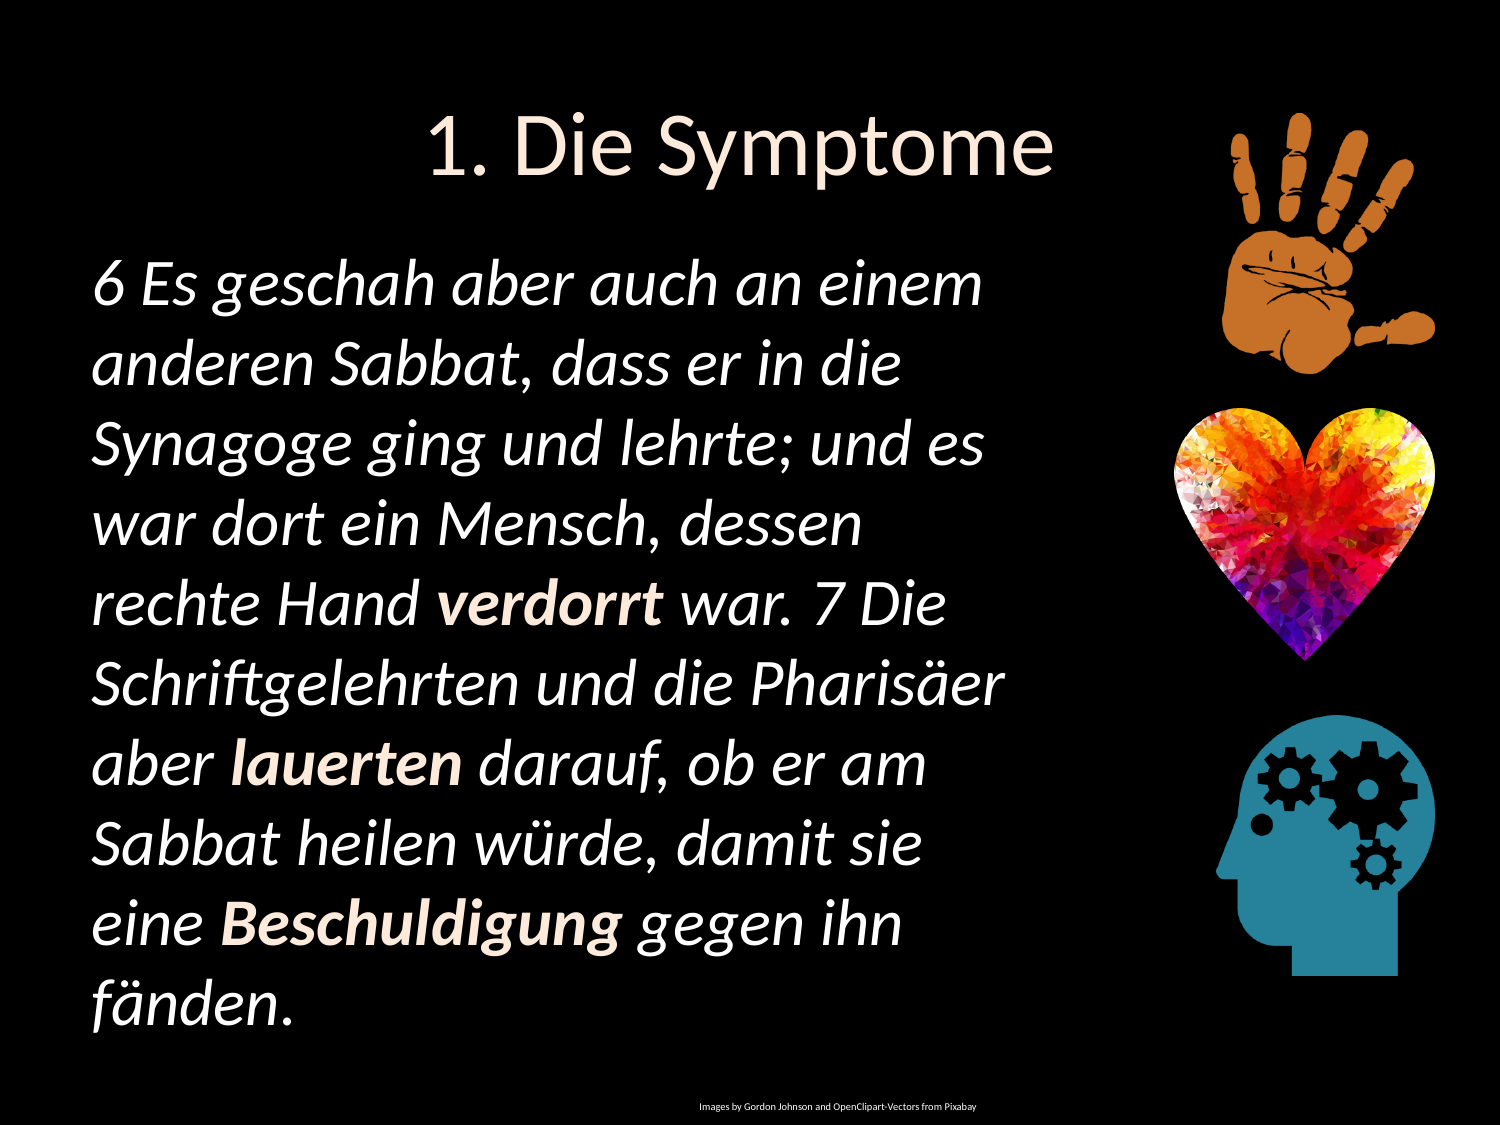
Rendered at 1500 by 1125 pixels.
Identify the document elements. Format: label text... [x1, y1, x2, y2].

picture [1216, 715, 1436, 977]
title 1. Die Symptome [75, 45, 1425, 233]
picture [1222, 113, 1436, 374]
list 6 Es geschah aber auch an einem anderen Sabbat, dass er in die Synagoge ging und lehrte; und es war dort ein Mensch, dessen rechte Hand verdorrt war. 7 Die Schriftgelehrten und die Pharisäer aber lauerten darauf, ob er am Sabbat heilen würde, damit sie eine Beschuldigung gegen ihn fänden. [76, 231, 1059, 1059]
picture [1174, 408, 1435, 661]
text_box Images by Gordon Johnson and OpenClipart-Vectors from Pixabay [684, 1092, 993, 1120]
